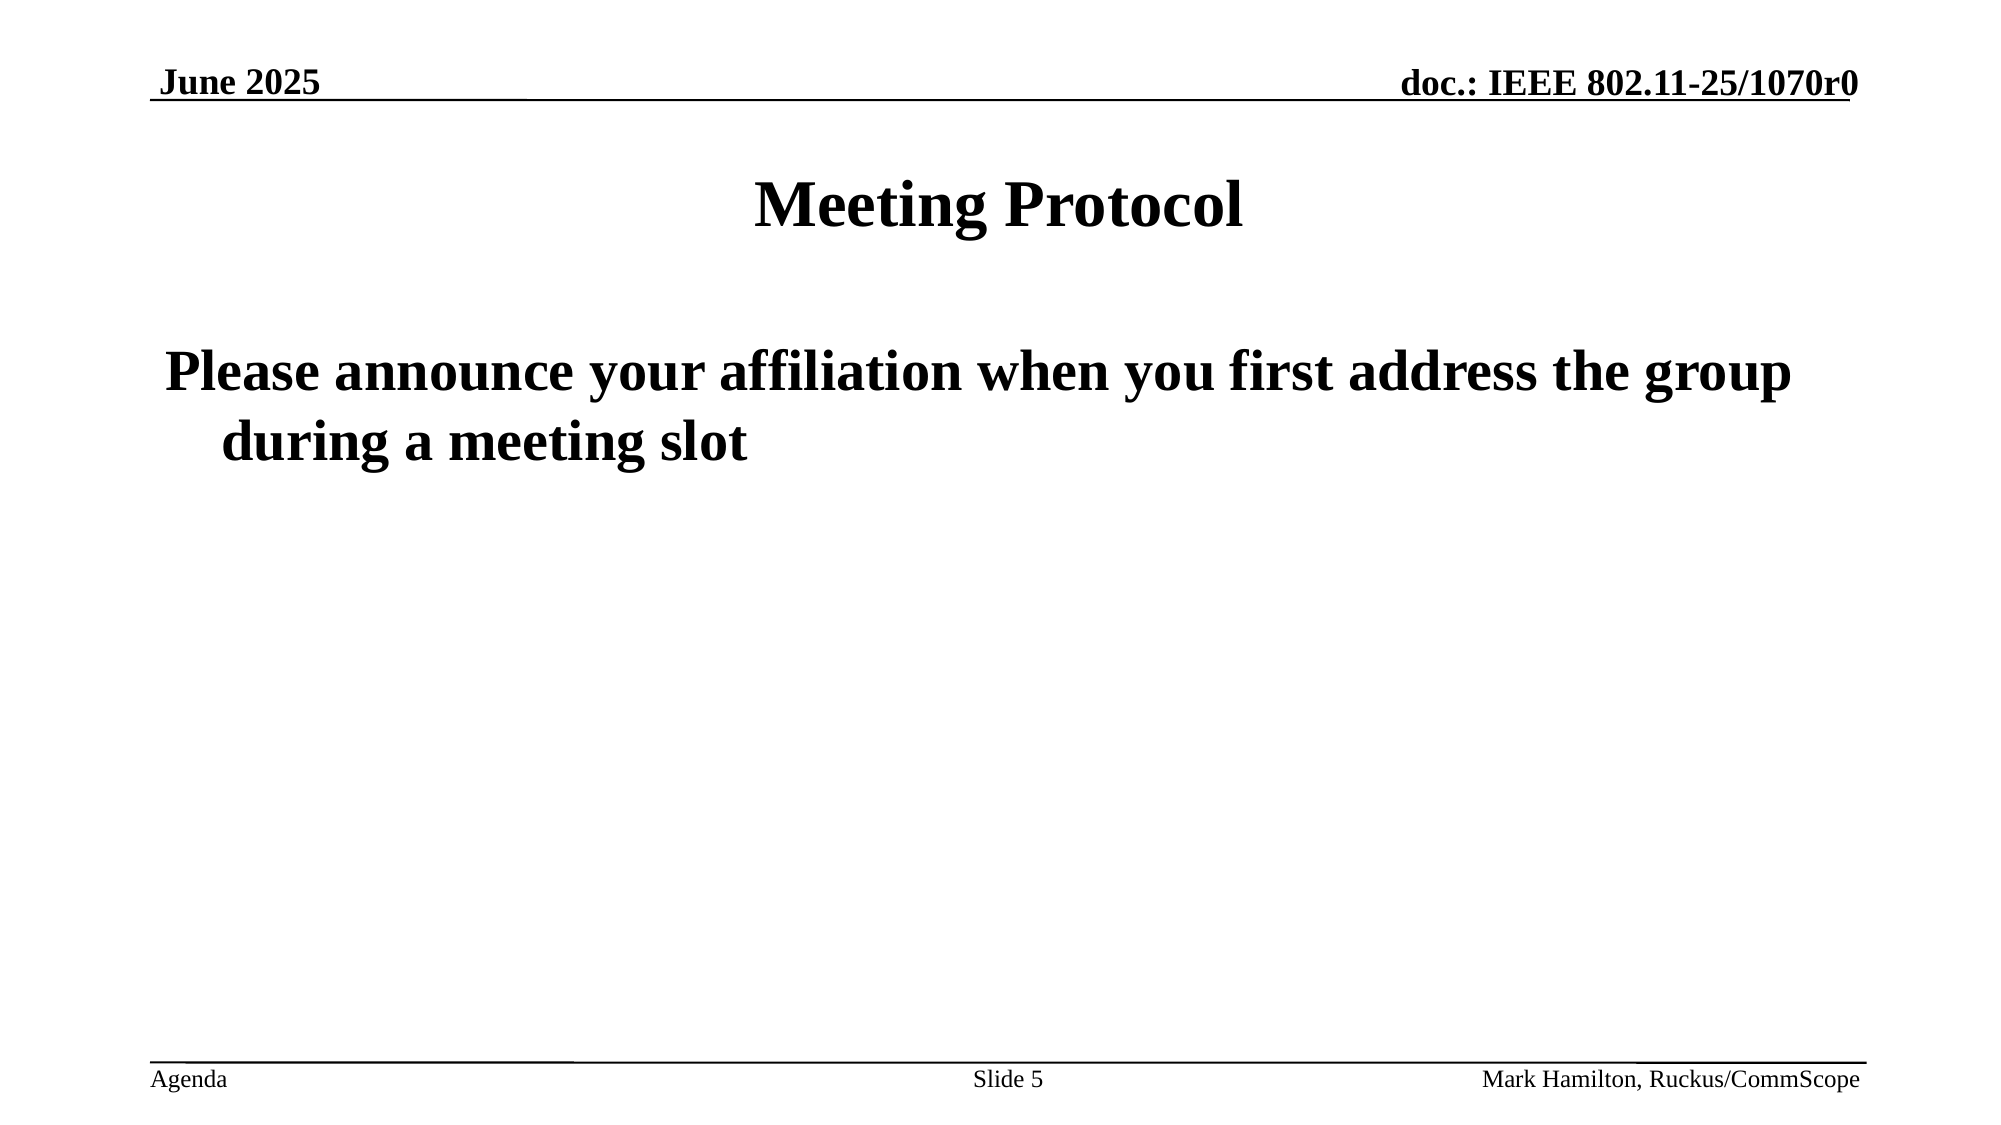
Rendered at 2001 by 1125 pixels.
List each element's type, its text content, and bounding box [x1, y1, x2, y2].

slide_number Slide 5 [950, 1061, 1067, 1123]
list Please announce your affiliation when you first address the group during a meeting slot [149, 324, 1850, 1000]
title Meeting Protocol [149, 112, 1850, 288]
